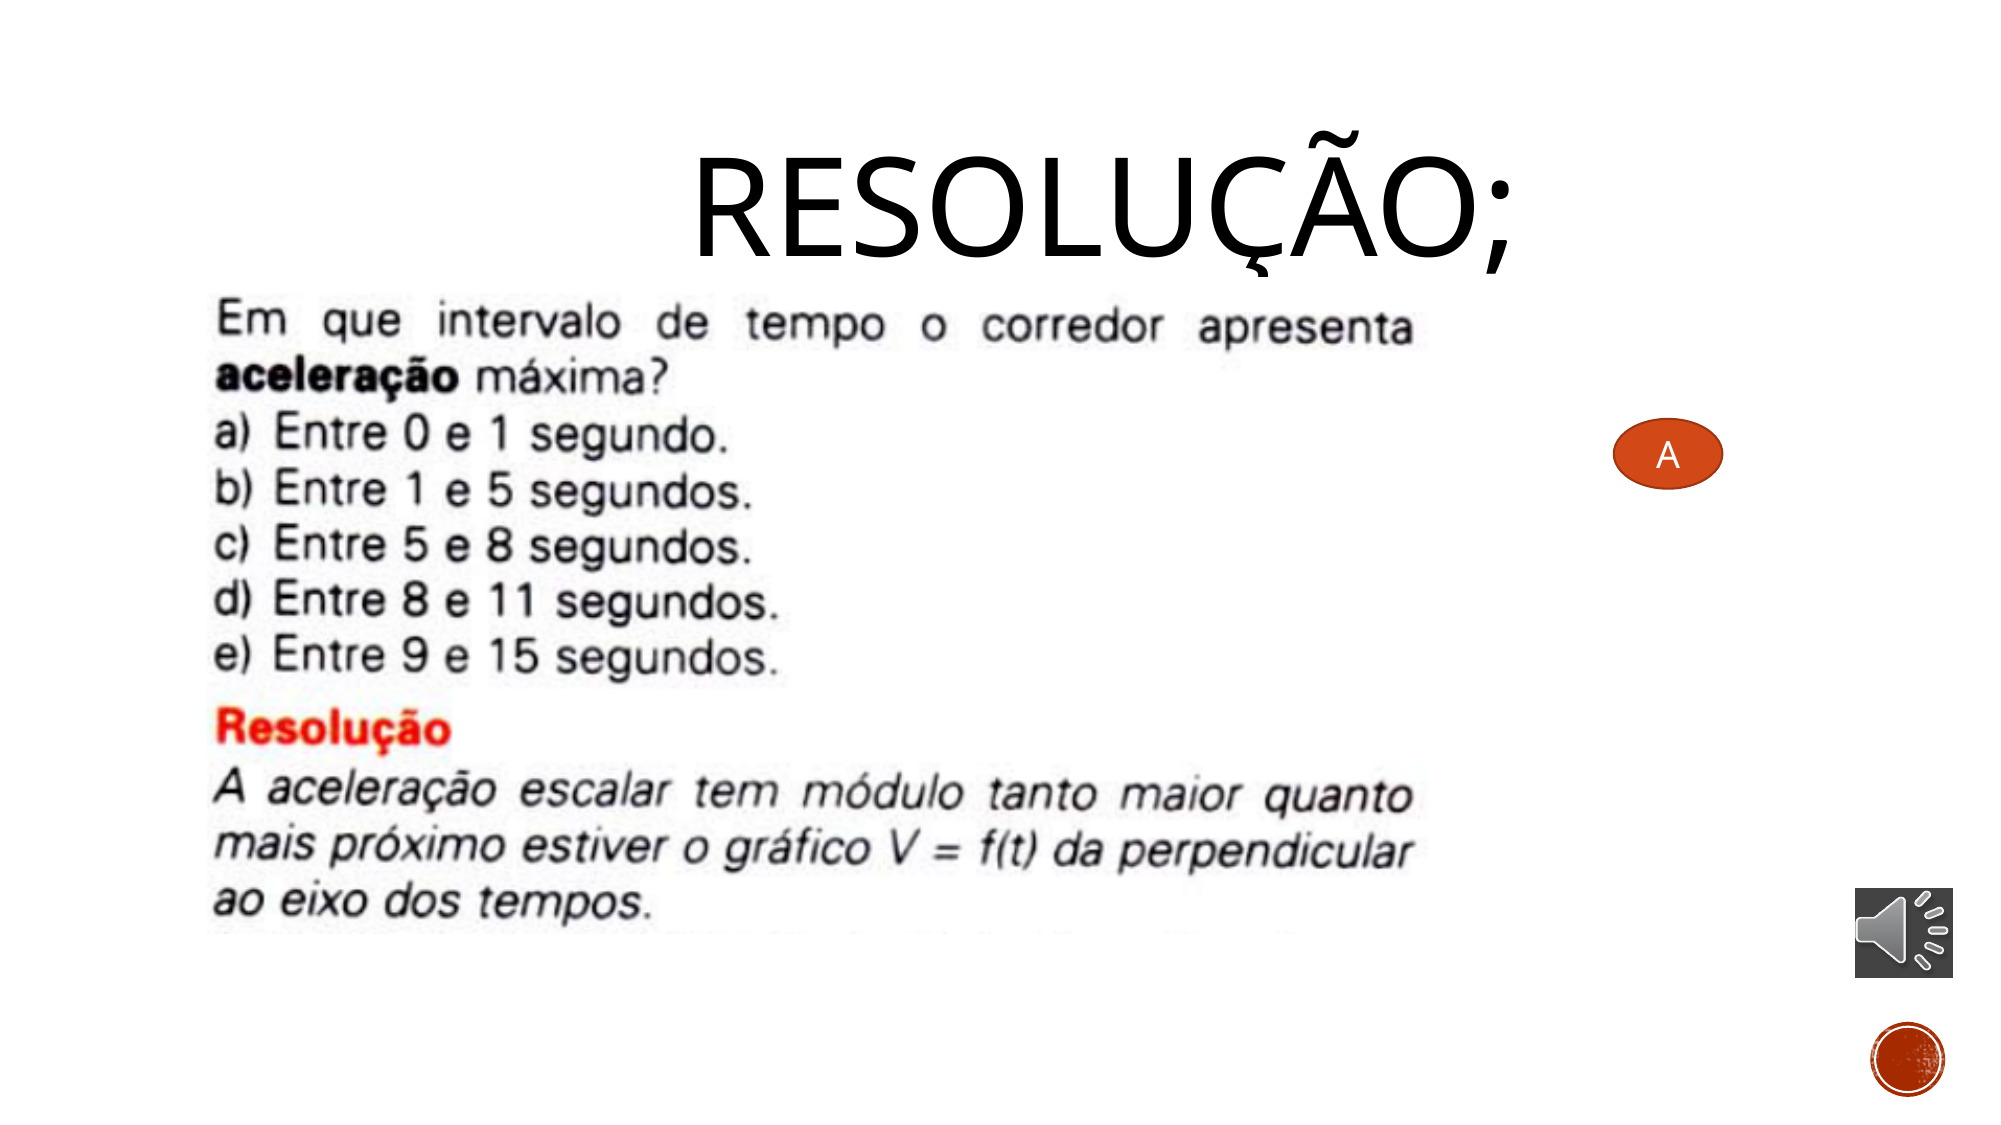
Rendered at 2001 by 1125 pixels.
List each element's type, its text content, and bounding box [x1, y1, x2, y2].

text_box A [1612, 417, 1724, 490]
picture [1855, 888, 1954, 978]
title RESOLUÇÃO; [175, 79, 1826, 344]
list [210, 280, 1454, 930]
